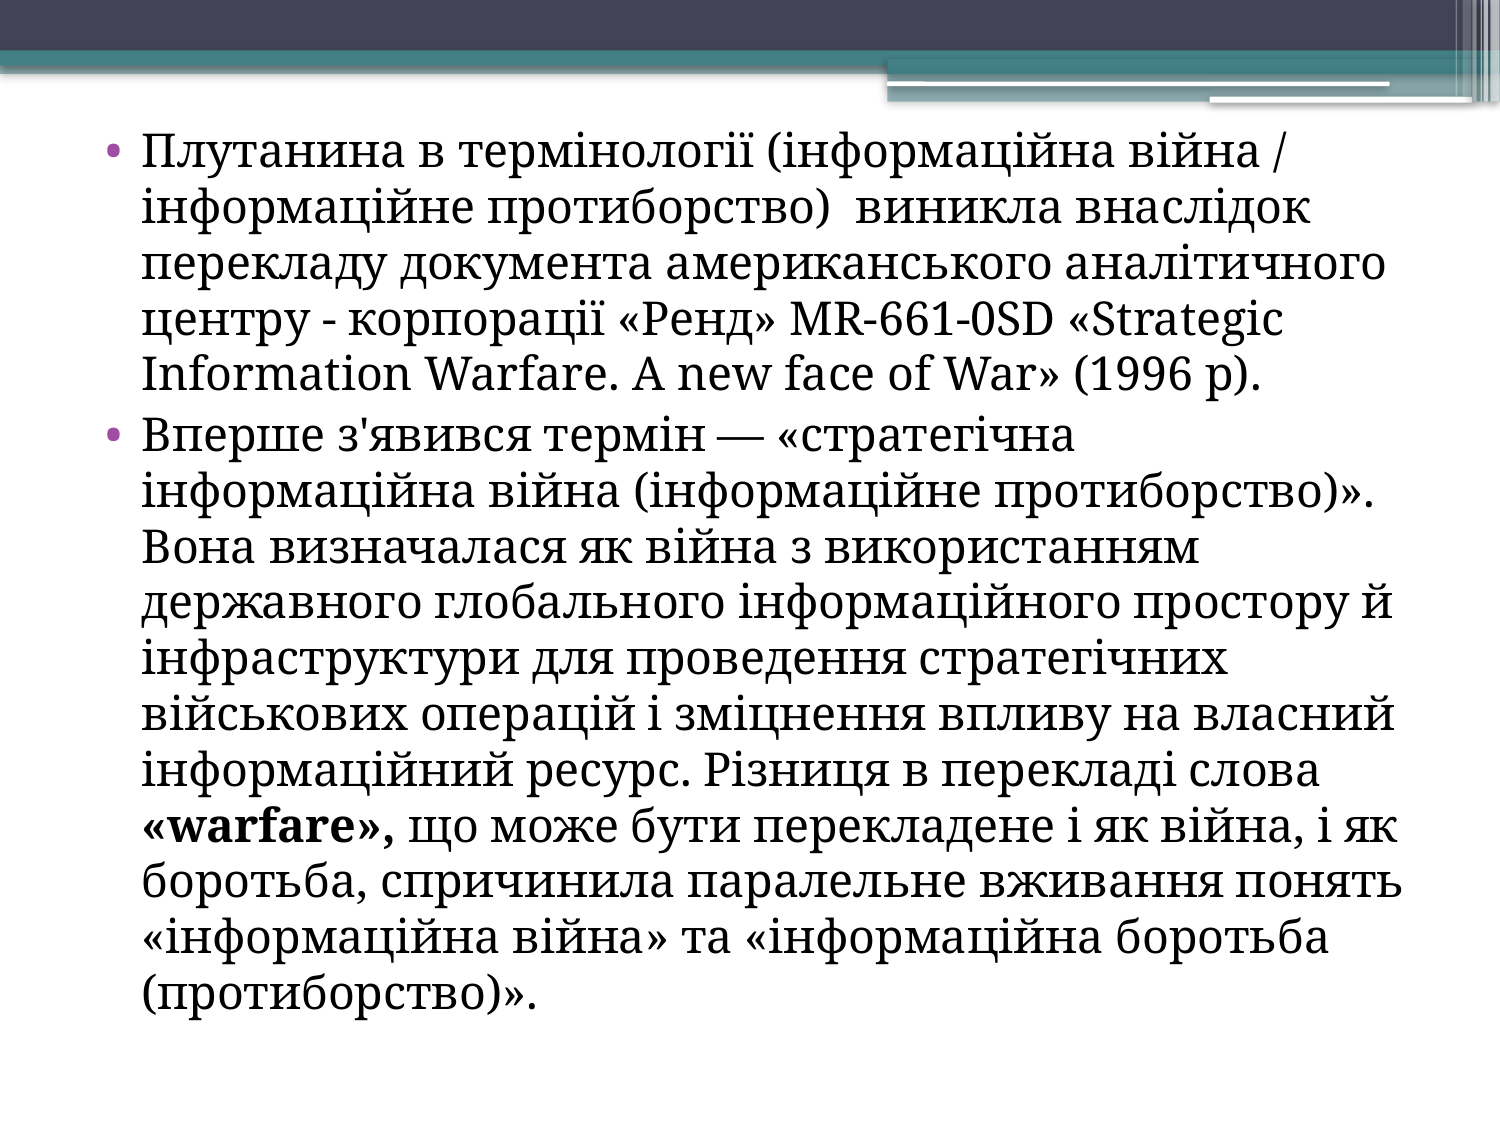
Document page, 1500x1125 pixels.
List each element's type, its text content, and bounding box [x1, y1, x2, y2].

list Плутанина в термінології (інформаційна війна / інформаційне протиборство) виникла внаслідок перекладу документа американського аналітичного центру - корпорації «Ренд» MR-661-0SD «Strategic Information Warfare. А new face of War» (1996 p). Вперше з'явився термін — «стратегічна інформаційна війна (інформаційне протиборство)». Вона визначалася як війна з використанням державного глобального інформаційного простору й інфраструктури для проведення стратегічних військових операцій і зміцнення впливу на власний інформаційний ресурс. Різниця в перекладі слова «warfare», що може бути перекладене і як війна, і як боротьба, спричинила паралельне вживання понять «інформаційна війна» та «інформаційна боротьба (протиборство)». [75, 113, 1425, 1079]
